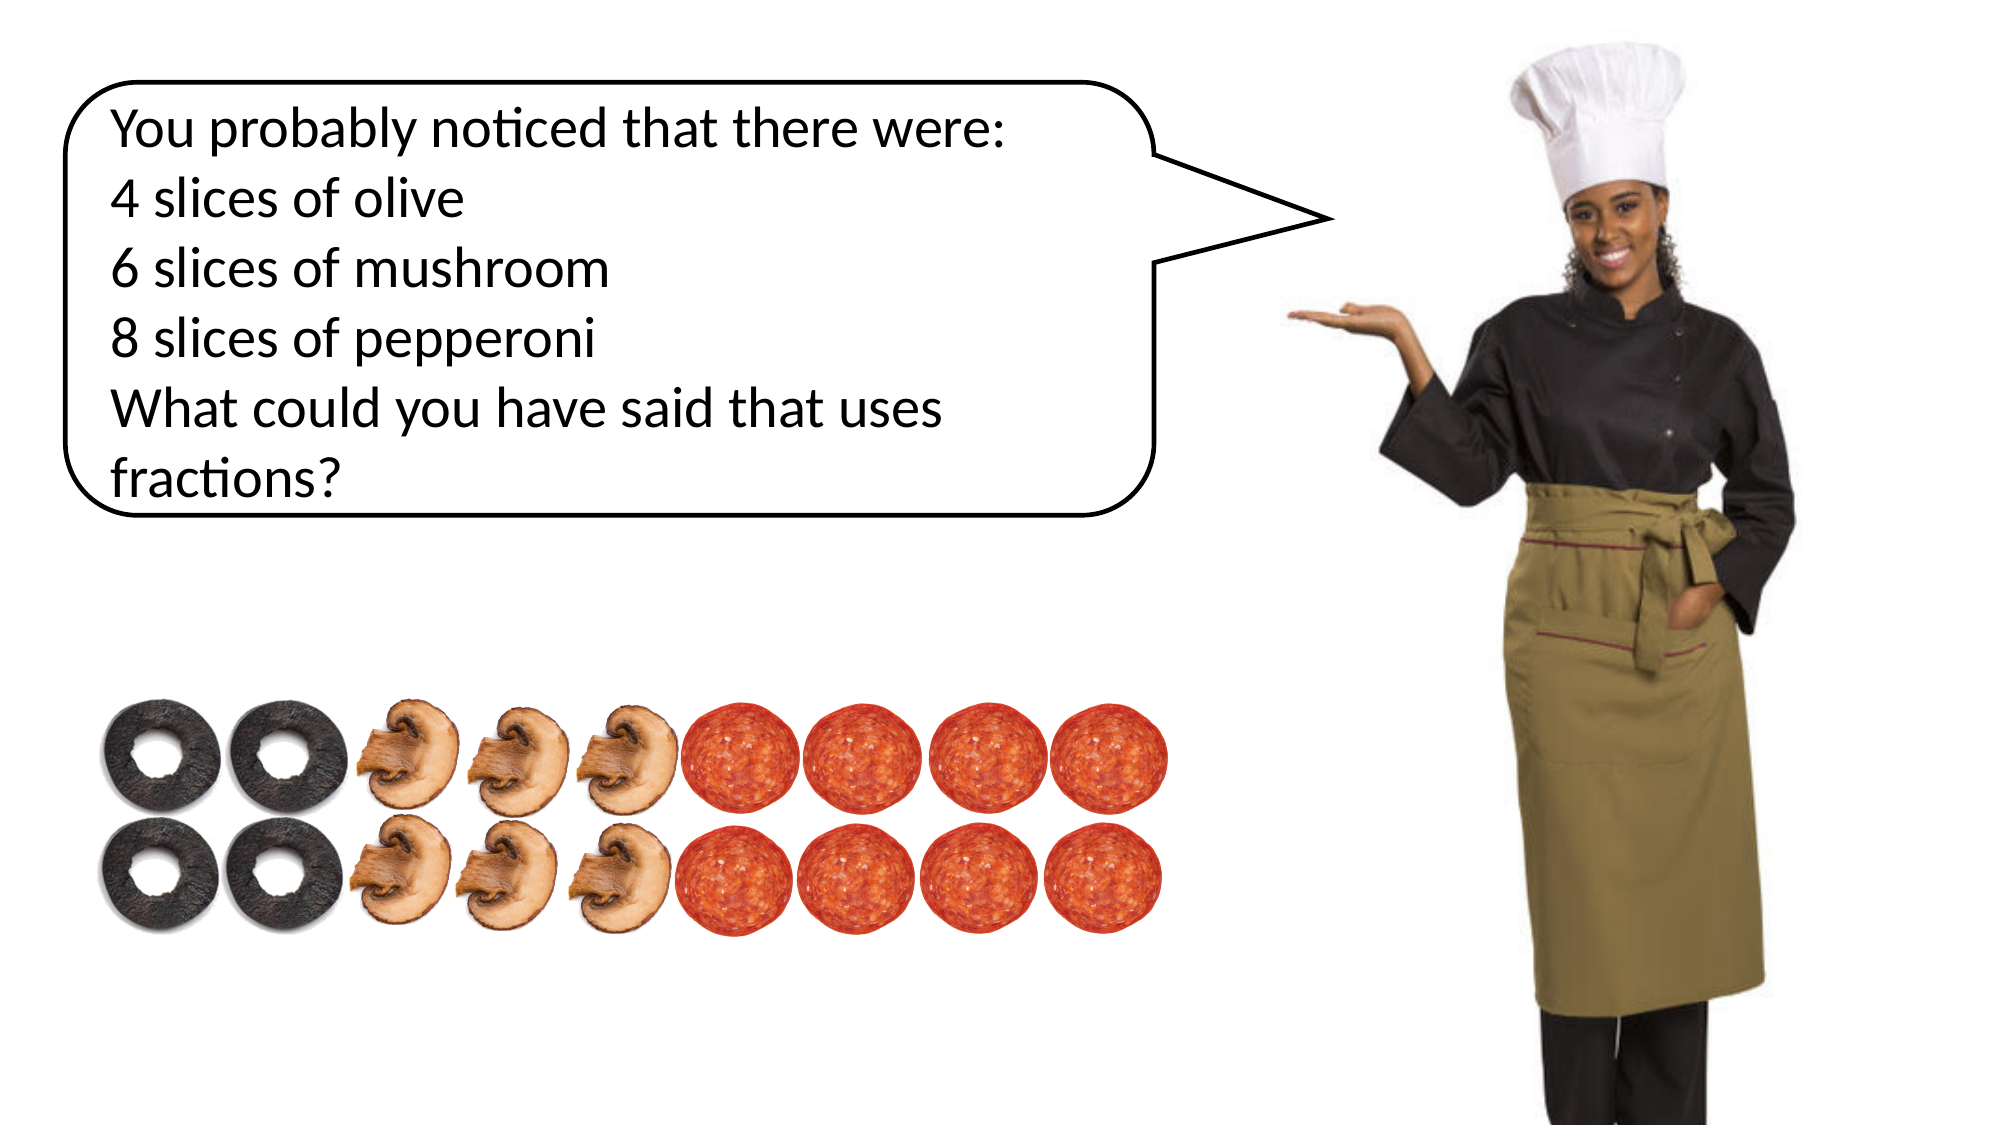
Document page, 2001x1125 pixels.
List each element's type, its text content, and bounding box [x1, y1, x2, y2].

text_box [64, 94, 95, 503]
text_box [96, 695, 1172, 938]
picture [1161, 29, 1957, 1125]
text_box [1124, 94, 1161, 503]
text_box You probably noticed that there were: 4 slices of olive 6 slices of mushroom 8 slices of pepperoni What could you have said that uses fractions? [95, 82, 1124, 517]
